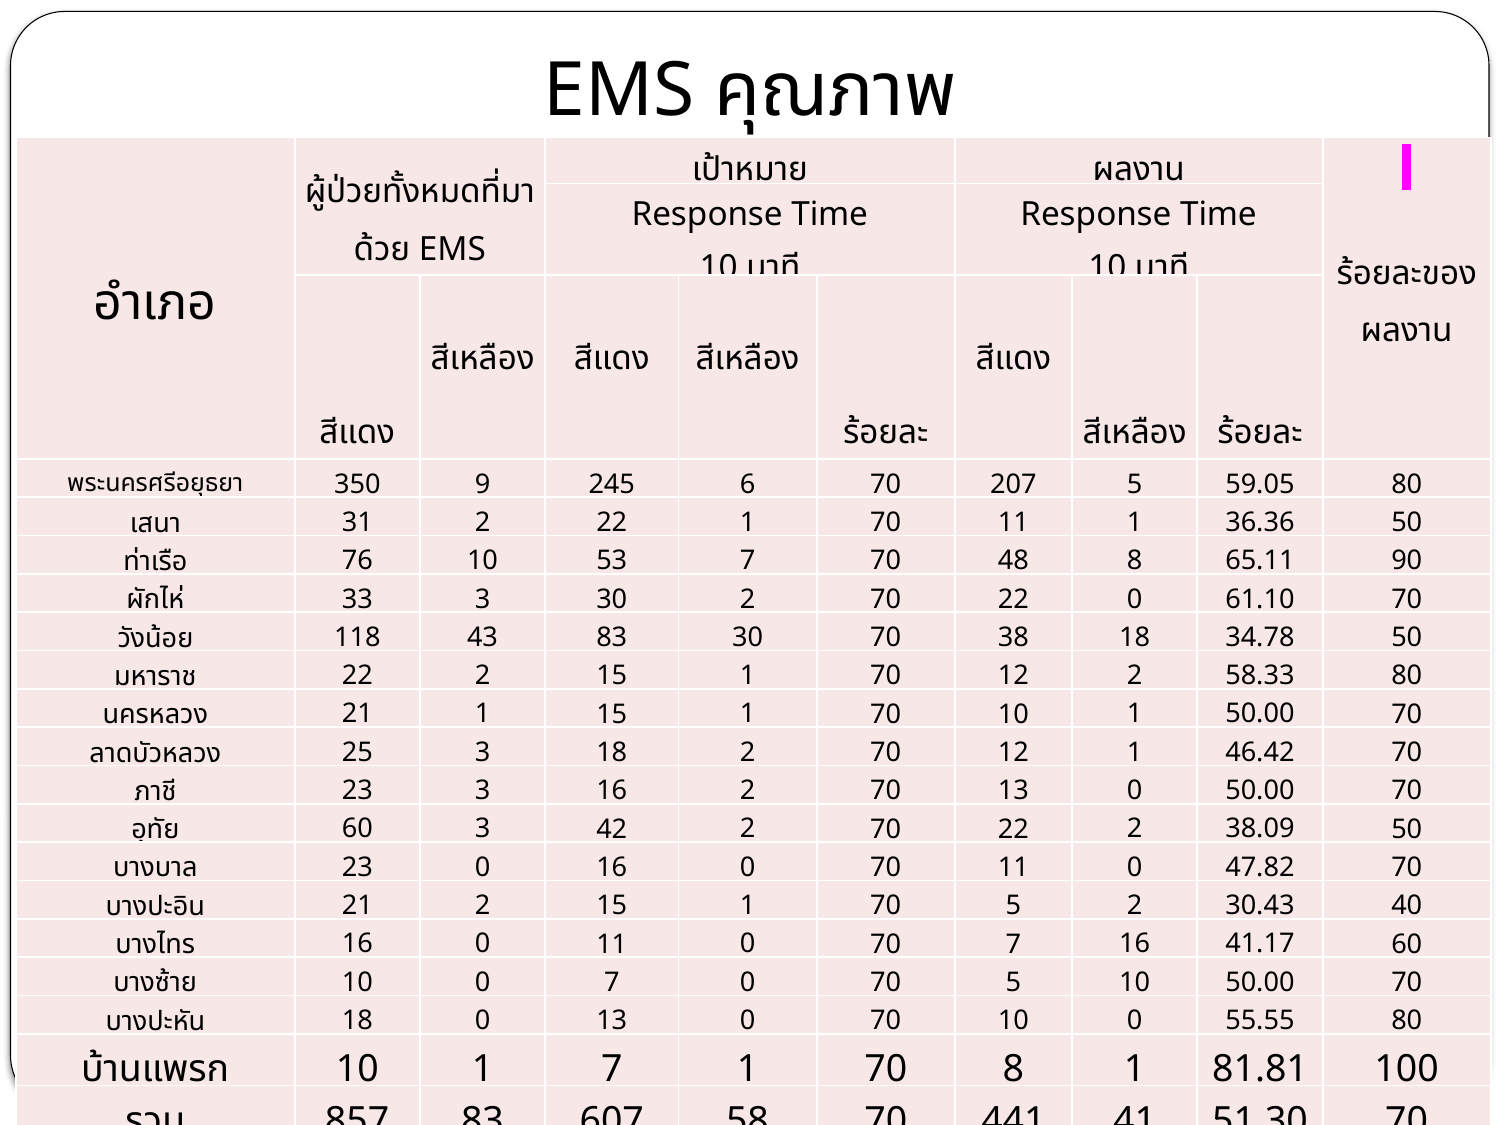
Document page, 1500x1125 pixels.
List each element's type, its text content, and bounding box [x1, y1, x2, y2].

table_cell 25 [296, 728, 419, 765]
table_cell 70 [818, 766, 954, 803]
table_cell ร้อยละ [1198, 276, 1322, 458]
table_cell 12 [956, 728, 1071, 765]
table_cell 61.10 [1198, 575, 1322, 611]
table_header ผู้ป่วยทั้งหมดที่มาด้วย EMS [296, 138, 544, 274]
table_cell 30 [546, 575, 678, 611]
table_cell 22 [546, 498, 678, 535]
table_cell 70 [1324, 728, 1490, 765]
table_cell 2 [421, 498, 544, 535]
table_cell 245 [546, 460, 678, 496]
table_cell สีเหลือง [1073, 276, 1196, 458]
table_cell 43 [421, 613, 544, 650]
table_cell 55.55 [1198, 996, 1322, 1033]
table_cell 0 [1073, 766, 1196, 803]
table_cell 10 [421, 536, 544, 573]
table_cell 118 [296, 613, 419, 650]
table_cell 70 [818, 651, 954, 688]
table_cell 3 [421, 805, 544, 841]
table_cell 33 [296, 575, 419, 611]
table_header ผลงาน [956, 138, 1322, 183]
table_cell 70 [818, 498, 954, 535]
table_cell 15 [546, 881, 678, 918]
table_cell ภาชี [17, 766, 294, 803]
table_cell 0 [421, 843, 544, 880]
table_cell 0 [421, 958, 544, 995]
table_cell 10 [1073, 958, 1196, 995]
table_cell 70 [1324, 843, 1490, 880]
table_cell 70 [818, 1086, 954, 1125]
table_cell 1 [679, 651, 816, 688]
table_cell 11 [956, 843, 1071, 880]
table_cell 7 [546, 1035, 678, 1085]
table_cell 83 [546, 613, 678, 650]
table_cell 50 [1324, 498, 1490, 535]
table_cell 0 [679, 958, 816, 995]
table_cell 70 [1324, 766, 1490, 803]
table_cell 70 [818, 728, 954, 765]
table_cell 18 [546, 728, 678, 765]
table_cell 70 [818, 460, 954, 496]
table_cell 7 [546, 958, 678, 995]
table_cell 47.82 [1198, 843, 1322, 880]
table_cell 1 [679, 881, 816, 918]
table_cell 2 [421, 881, 544, 918]
table_cell วังน้อย [17, 613, 294, 650]
table_cell 16 [296, 920, 419, 956]
table_cell บางบาล [17, 843, 294, 880]
table_cell 80 [1324, 460, 1490, 496]
table_cell 83 [421, 1086, 544, 1125]
table_cell 70 [1324, 958, 1490, 995]
table_cell 50 [1324, 613, 1490, 650]
table_cell 50.00 [1198, 958, 1322, 995]
table_header อำเภอ [17, 138, 294, 458]
table_cell 59.05 [1198, 460, 1322, 496]
table_cell 50 [1324, 805, 1490, 841]
table_cell 18 [1073, 613, 1196, 650]
table_cell 15 [546, 651, 678, 688]
table_cell 1 [1073, 728, 1196, 765]
table_cell 13 [956, 766, 1071, 803]
table_cell สีแดง [296, 276, 419, 458]
table_header ร้อยละของผลงาน [1324, 138, 1490, 458]
table_cell 0 [1073, 843, 1196, 880]
table_cell อุทัย [17, 805, 294, 841]
table_cell มหาราช [17, 651, 294, 688]
table_cell 48 [956, 536, 1071, 573]
table_cell สีแดง [956, 276, 1071, 458]
table_cell 12 [956, 651, 1071, 688]
table_header เป้าหมาย [546, 138, 954, 183]
table_cell 6 [679, 460, 816, 496]
table_cell 0 [679, 843, 816, 880]
table_cell 8 [1073, 536, 1196, 573]
table_cell 11 [956, 498, 1071, 535]
table_cell 2 [679, 575, 816, 611]
table_cell 2 [1073, 651, 1196, 688]
table_cell 2 [679, 805, 816, 841]
table_cell 70 [818, 805, 954, 841]
table_cell 80 [1324, 996, 1490, 1033]
table_cell 10 [296, 1035, 419, 1085]
table_cell บางปะอิน [17, 881, 294, 918]
table_cell 50.00 [1198, 690, 1322, 726]
table_cell Response Time 10 นาที [546, 184, 954, 274]
table_cell 3 [421, 728, 544, 765]
table_cell 1 [679, 498, 816, 535]
table_cell 0 [679, 996, 816, 1033]
table_cell 10 [956, 996, 1071, 1033]
table_cell 23 [296, 843, 419, 880]
table_cell สีเหลือง [421, 276, 544, 458]
table_cell 70 [1324, 690, 1490, 726]
table_cell 50.00 [1198, 766, 1322, 803]
table_cell 58 [679, 1086, 816, 1125]
table_cell 2 [421, 651, 544, 688]
table_cell 42 [546, 805, 678, 841]
table_cell 207 [956, 460, 1071, 496]
table_cell 1 [421, 690, 544, 726]
table_cell 1 [1073, 690, 1196, 726]
table_cell 60 [296, 805, 419, 841]
table_cell 5 [956, 958, 1071, 995]
table_cell 22 [296, 651, 419, 688]
table_cell 70 [818, 613, 954, 650]
table_cell พระนครศรีอยุธยา [17, 460, 294, 496]
table_cell 34.78 [1198, 613, 1322, 650]
table_cell 70 [818, 996, 954, 1033]
table_cell 2 [1073, 881, 1196, 918]
table_cell 1 [1073, 1035, 1196, 1085]
table_cell 65.11 [1198, 536, 1322, 573]
table_cell 5 [956, 881, 1071, 918]
table_cell 38 [956, 613, 1071, 650]
table_cell 70 [1324, 575, 1490, 611]
table_cell 18 [296, 996, 419, 1033]
table_cell 10 [296, 958, 419, 995]
table_cell 70 [818, 575, 954, 611]
table_cell สีแดง [546, 276, 678, 458]
table_cell 13 [546, 996, 678, 1033]
table_cell 10 [956, 690, 1071, 726]
table_cell 41.17 [1198, 920, 1322, 956]
table_cell เสนา [17, 498, 294, 535]
table_cell 90 [1324, 536, 1490, 573]
table_cell 38.09 [1198, 805, 1322, 841]
table_cell 58.33 [1198, 651, 1322, 688]
table_cell 70 [818, 690, 954, 726]
table_cell 0 [1073, 575, 1196, 611]
text_box EMS คุณภาพ [106, 33, 1394, 137]
table_cell 607 [546, 1086, 678, 1125]
table_cell 70 [818, 958, 954, 995]
table_cell 30 [679, 613, 816, 650]
table_cell 3 [421, 575, 544, 611]
table_cell 350 [296, 460, 419, 496]
table_cell บางไทร [17, 920, 294, 956]
table_cell 5 [1073, 460, 1196, 496]
table_cell 0 [421, 920, 544, 956]
table_cell สีเหลือง [679, 276, 816, 458]
table_cell 30.43 [1198, 881, 1322, 918]
table_cell 2 [679, 728, 816, 765]
table_cell 2 [679, 766, 816, 803]
table_cell 16 [546, 843, 678, 880]
table_cell 76 [296, 536, 419, 573]
table_cell 1 [1073, 498, 1196, 535]
table_cell 441 [956, 1086, 1071, 1125]
table_cell 11 [546, 920, 678, 956]
table_cell 46.42 [1198, 728, 1322, 765]
table_cell 21 [296, 690, 419, 726]
table_cell 16 [546, 766, 678, 803]
table_cell 2 [1073, 805, 1196, 841]
table_cell บ้านแพรก [17, 1035, 294, 1085]
table_cell 81.81 [1198, 1035, 1322, 1085]
table_cell 21 [296, 881, 419, 918]
table_cell 40 [1324, 881, 1490, 918]
table_cell 0 [679, 920, 816, 956]
table_cell 0 [1073, 996, 1196, 1033]
table_cell 100 [1324, 1035, 1490, 1085]
table_cell 3 [421, 766, 544, 803]
table_cell 51.30 [1198, 1086, 1322, 1125]
table_cell 70 [818, 843, 954, 880]
table_cell 1 [679, 690, 816, 726]
table_cell 15 [546, 690, 678, 726]
table_cell 60 [1324, 920, 1490, 956]
table_cell ท่าเรือ [17, 536, 294, 573]
table_cell 70 [818, 920, 954, 956]
table_cell 22 [956, 805, 1071, 841]
table_cell นครหลวง [17, 690, 294, 726]
table_cell ลาดบัวหลวง [17, 728, 294, 765]
table_cell รวม [17, 1086, 294, 1125]
table_cell บางปะหัน [17, 996, 294, 1033]
table_cell Response Time 10 นาที [956, 184, 1322, 274]
table_cell ผักไห่ [17, 575, 294, 611]
table_cell 1 [679, 1035, 816, 1085]
table_cell 80 [1324, 651, 1490, 688]
table_cell 41 [1073, 1086, 1196, 1125]
table_cell 70 [1324, 1086, 1490, 1125]
table_cell บางซ้าย [17, 958, 294, 995]
table_cell 70 [818, 1035, 954, 1085]
table_cell 53 [546, 536, 678, 573]
table_cell 70 [818, 536, 954, 573]
table_cell 8 [956, 1035, 1071, 1085]
table_cell 7 [679, 536, 816, 573]
table_cell 1 [421, 1035, 544, 1085]
table_cell 23 [296, 766, 419, 803]
table_cell 22 [956, 575, 1071, 611]
table_cell 36.36 [1198, 498, 1322, 535]
table_cell 31 [296, 498, 419, 535]
table_cell 70 [818, 881, 954, 918]
table_cell 0 [421, 996, 544, 1033]
table_cell 9 [421, 460, 544, 496]
table_cell 857 [296, 1086, 419, 1125]
table_cell 7 [956, 920, 1071, 956]
table_cell ร้อยละ [818, 276, 954, 458]
table_cell 16 [1073, 920, 1196, 956]
